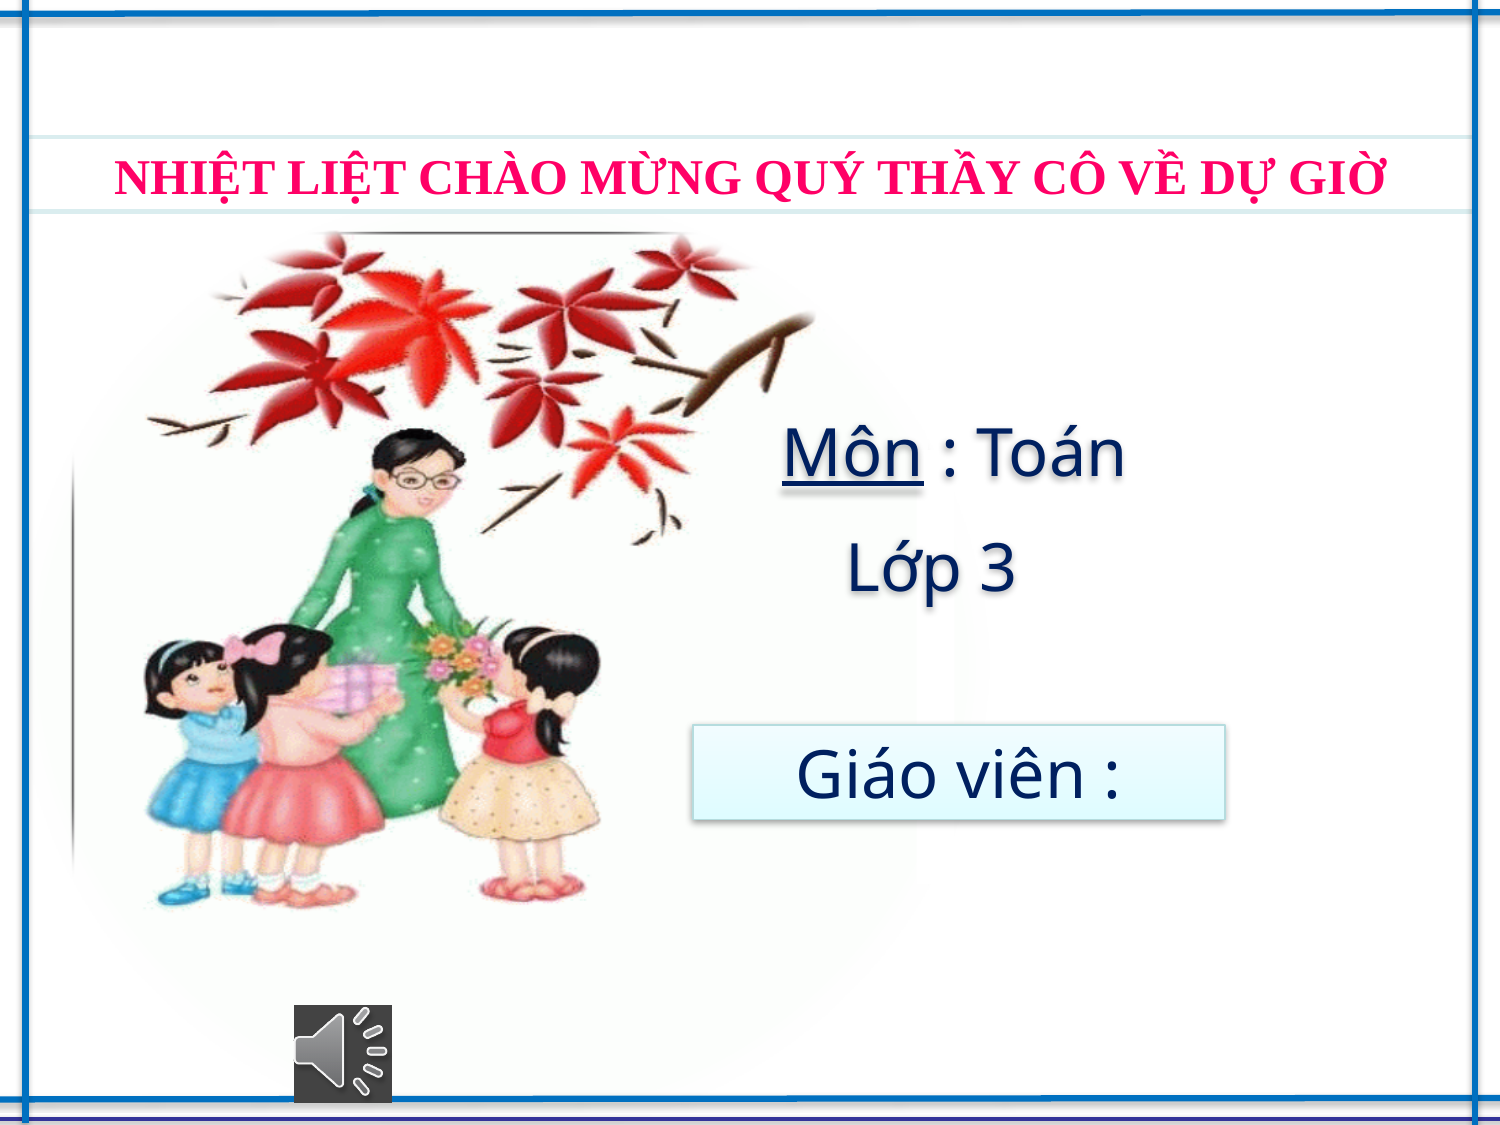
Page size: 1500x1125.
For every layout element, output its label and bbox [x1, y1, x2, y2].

text_box [0, 0, 1500, 1125]
picture [292, 1003, 394, 1105]
